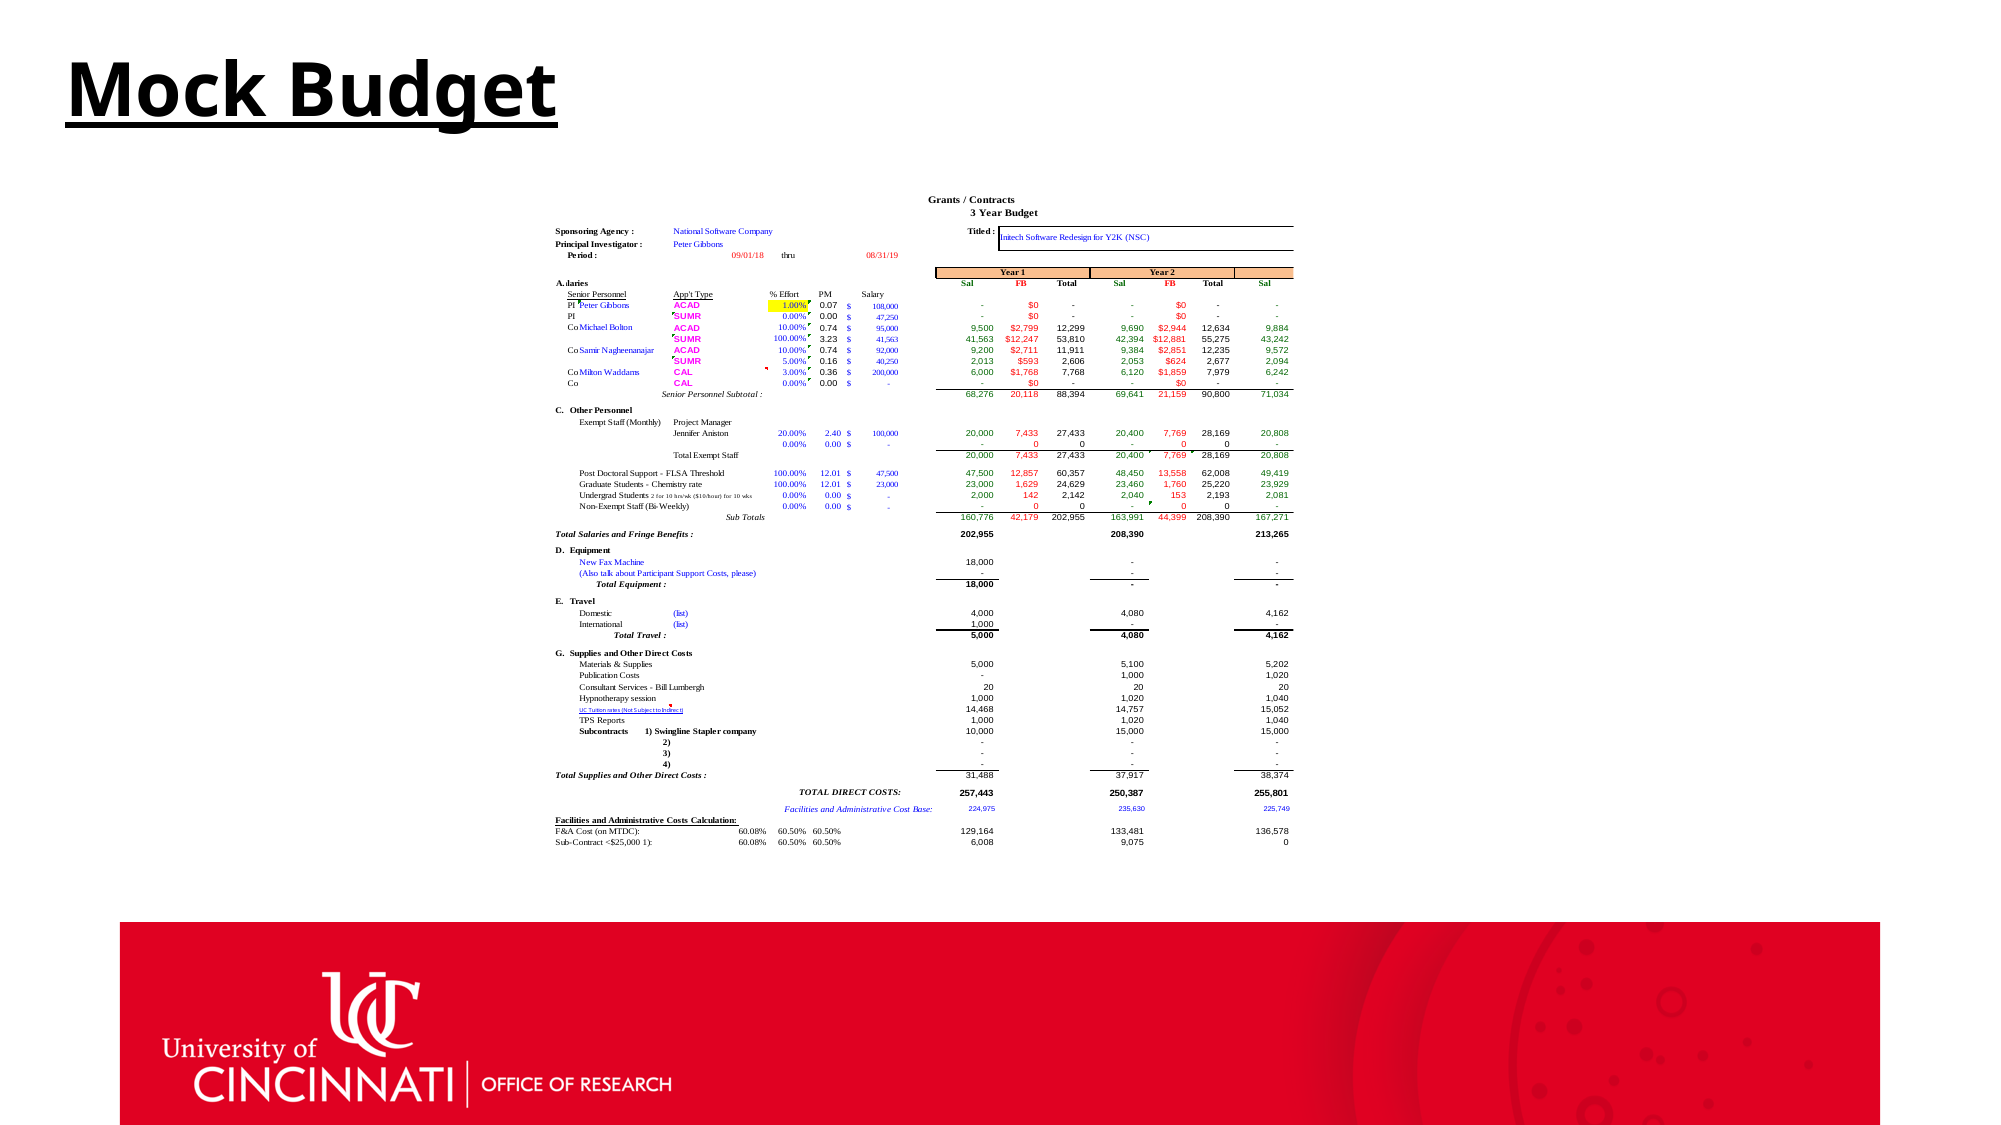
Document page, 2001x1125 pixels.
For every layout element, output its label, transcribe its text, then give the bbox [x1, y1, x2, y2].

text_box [553, 192, 1294, 849]
picture [119, 922, 1881, 1125]
title Mock Budget [50, 24, 1897, 161]
